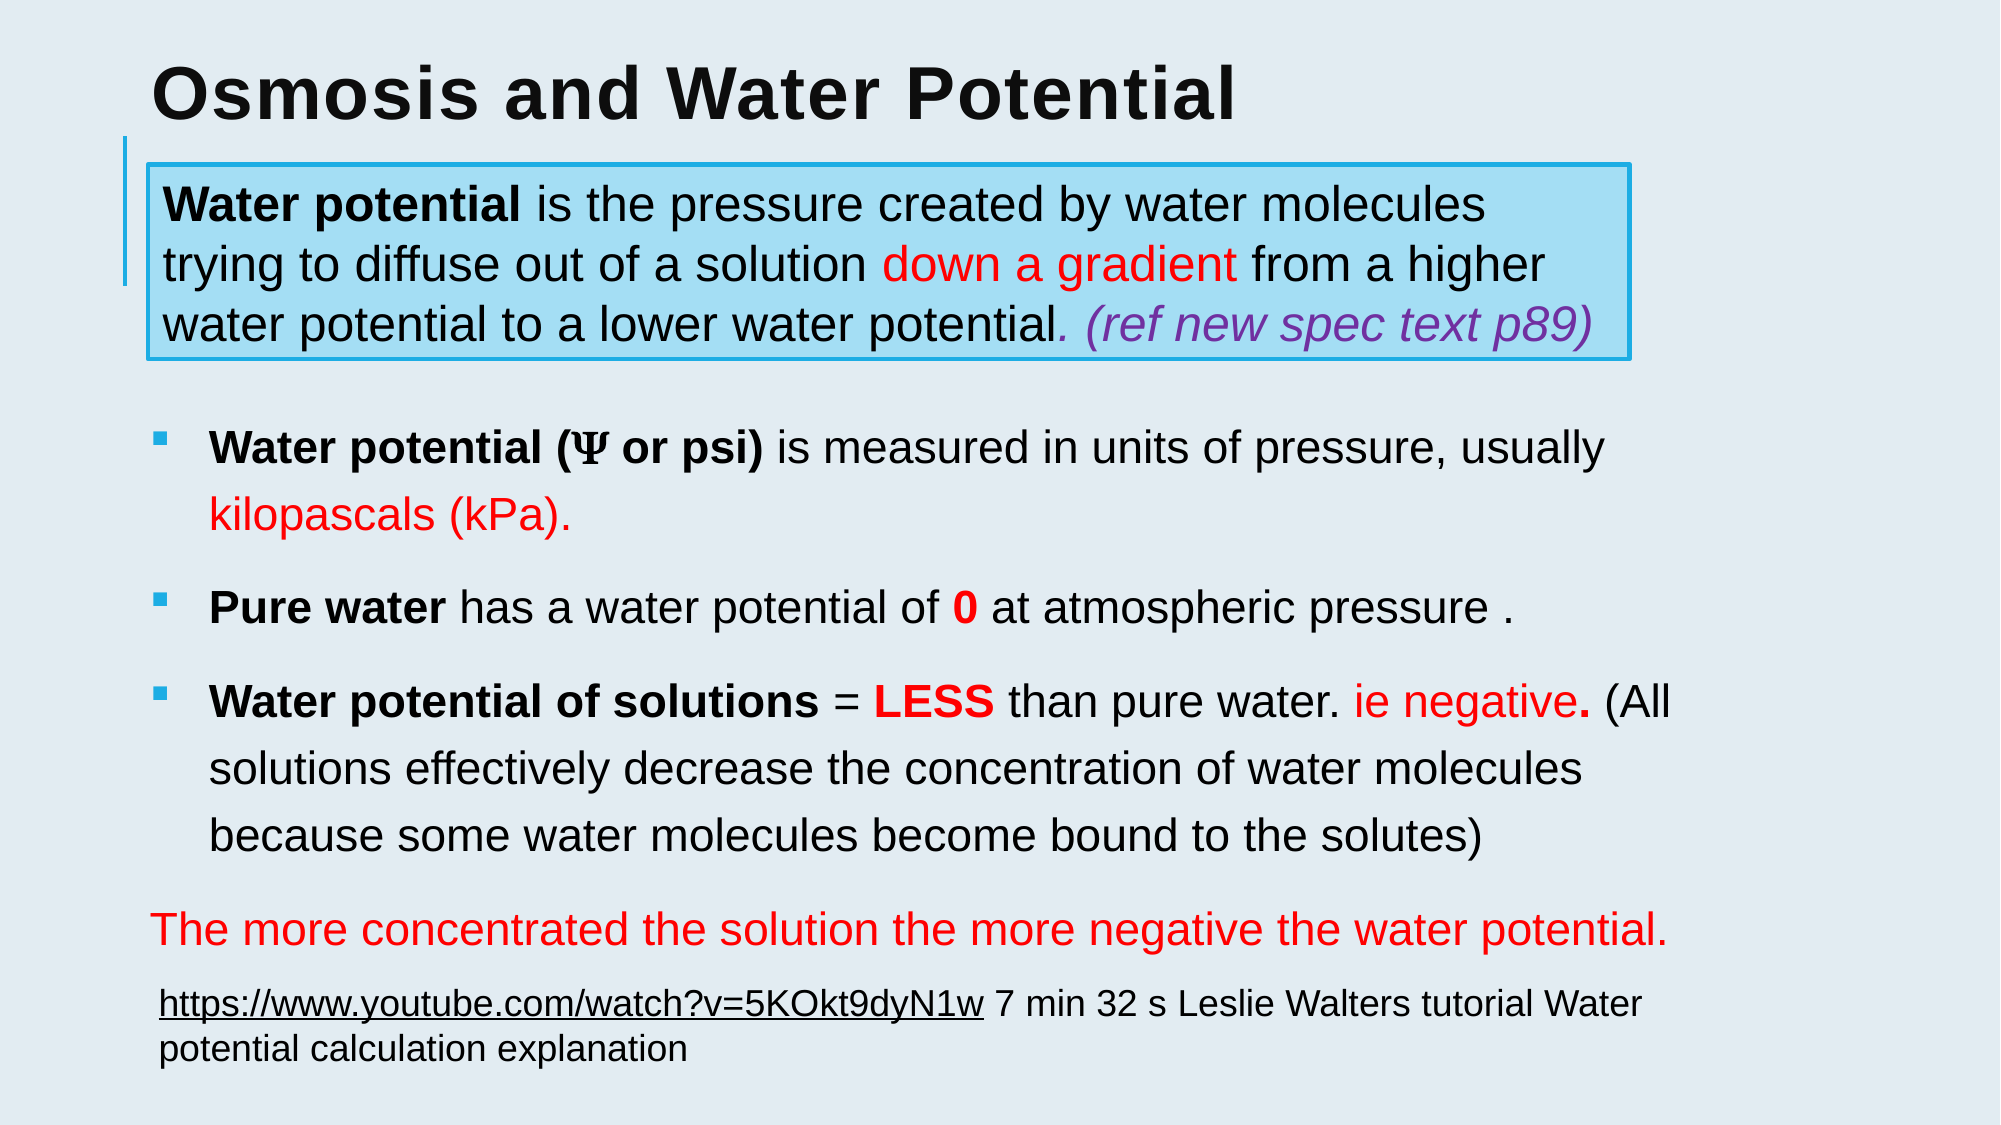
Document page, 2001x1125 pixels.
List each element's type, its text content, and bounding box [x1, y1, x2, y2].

text_box https://www.youtube.com/watch?v=5KOkt9dyN1w 7 min 32 s Leslie Walters tutorial Water potential calculation explanation [143, 971, 1685, 1076]
title Osmosis and Water Potential [136, 41, 1632, 154]
text_box Water potential is the pressure created by water molecules trying to diffuse out of a solution down a gradient from a higher water potential to a lower water potential. (ref new spec text p89) [147, 164, 1630, 360]
list Water potential (Y or psi) is measured in units of pressure, usually kilopascals (kPa). Pure water has a water potential of 0 at atmospheric pressure . Water potential of solutions = LESS than pure water. ie negative. (All solutions effectively decrease the concentration of water molecules because some water molecules become bound to the solutes) The more concentrated the solution the more negative the water potential. [142, 398, 1688, 1086]
